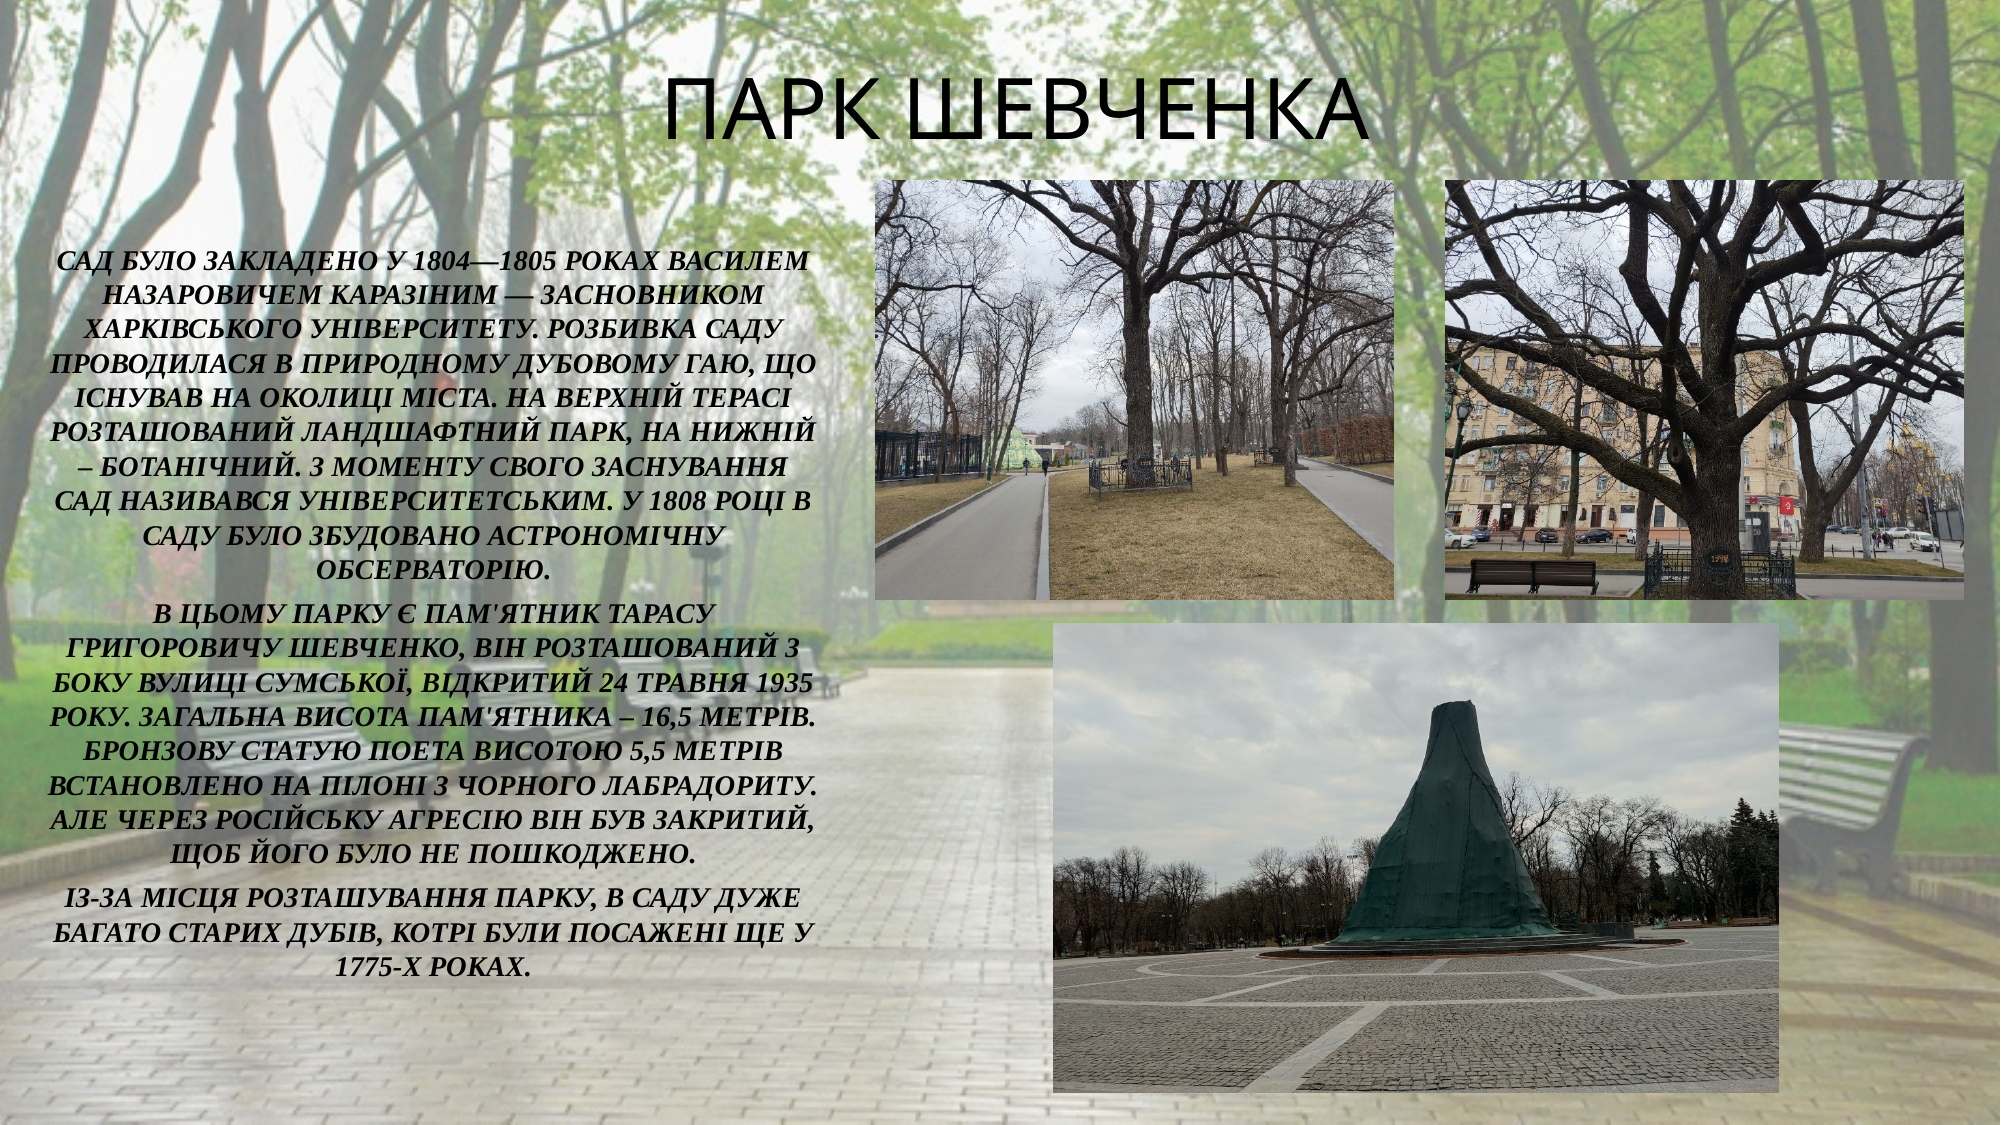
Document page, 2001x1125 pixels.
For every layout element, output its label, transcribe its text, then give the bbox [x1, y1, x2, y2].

picture [1052, 623, 1779, 1093]
subtitle Сад було закладено у 1804—1805 роках Василем Назаровичем Каразіним — засновником Харківського університету. Розбивка саду проводилася в природному дубовому гаю, що існував на околиці міста. На верхній терасі розташований ландшафтний парк, на нижній – ботанічний. З моменту свого заснування сад називався Університетським. У 1808 році в саду було збудовано астрономічну обсерваторію. В цьому парку є пам'ятник Тарасу Григоровичу Шевченко, він розташований з боку вулиці Сумської, відкритий 24 травня 1935 року. Загальна висота пам'ятника – 16,5 метрів. Бронзову статую поета висотою 5,5 метрів встановлено на пілоні з чорного лабрадориту. Але через російську агресію він був закритий, щоб його було не пошкоджено. Із-за місця розташування парку, в саду дуже багато старих дубів, котрі були посажені ще у 1775-х роках. [32, 233, 836, 1039]
picture [874, 180, 1394, 601]
picture [1444, 180, 1964, 601]
title Парк Шевченка [265, 46, 1766, 164]
